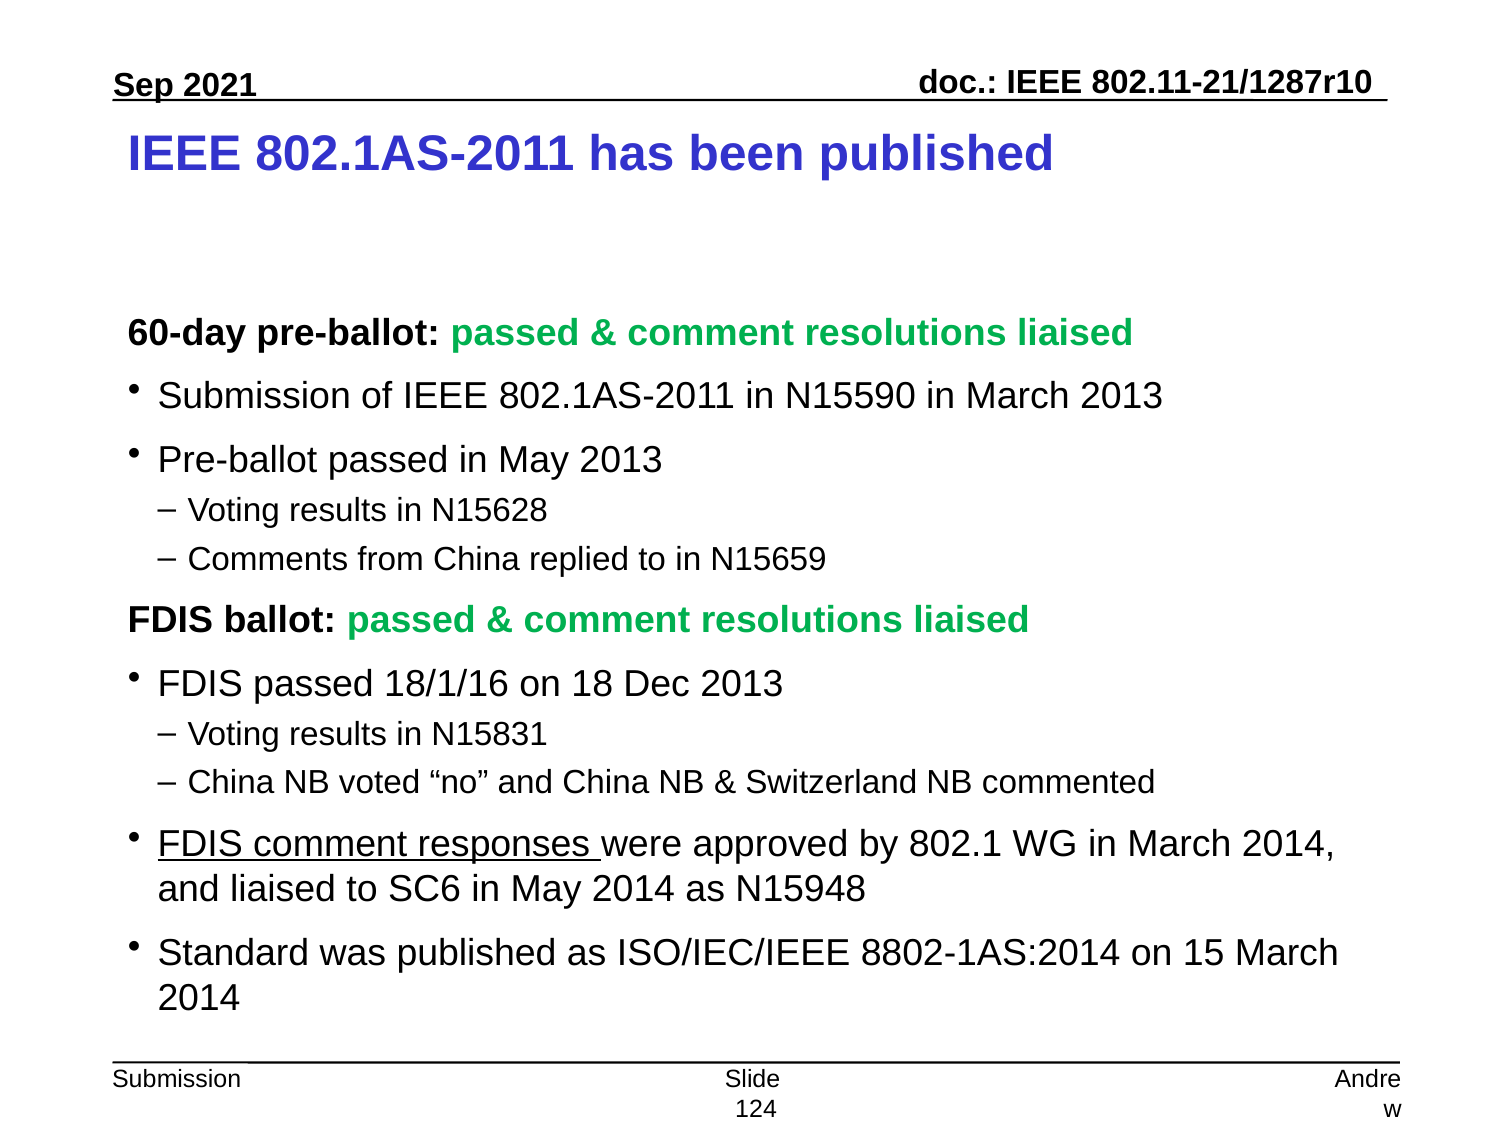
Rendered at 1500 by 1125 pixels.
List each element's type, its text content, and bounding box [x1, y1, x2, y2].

slide_number Slide 124 [709, 1061, 803, 1093]
title IEEE 802.1AS-2011 has been published [112, 112, 1388, 288]
list 60-day pre-ballot: passed & comment resolutions liaised Submission of IEEE 802.1AS-2011 in N15590 in March 2013 Pre-ballot passed in May 2013 Voting results in N15628 Comments from China replied to in N15659 FDIS ballot: passed & comment resolutions liaised FDIS passed 18/1/16 on 18 Dec 2013 Voting results in N15831 China NB voted “no” and China NB & Switzerland NB commented FDIS comment responses were approved by 802.1 WG in March 2014, and liaised to SC6 in May 2014 as N15948 Standard was published as ISO/IEC/IEEE 8802-1AS:2014 on 15 March 2014 [112, 299, 1388, 975]
footer Andrew Myles, Cisco [1320, 1061, 1402, 1093]
